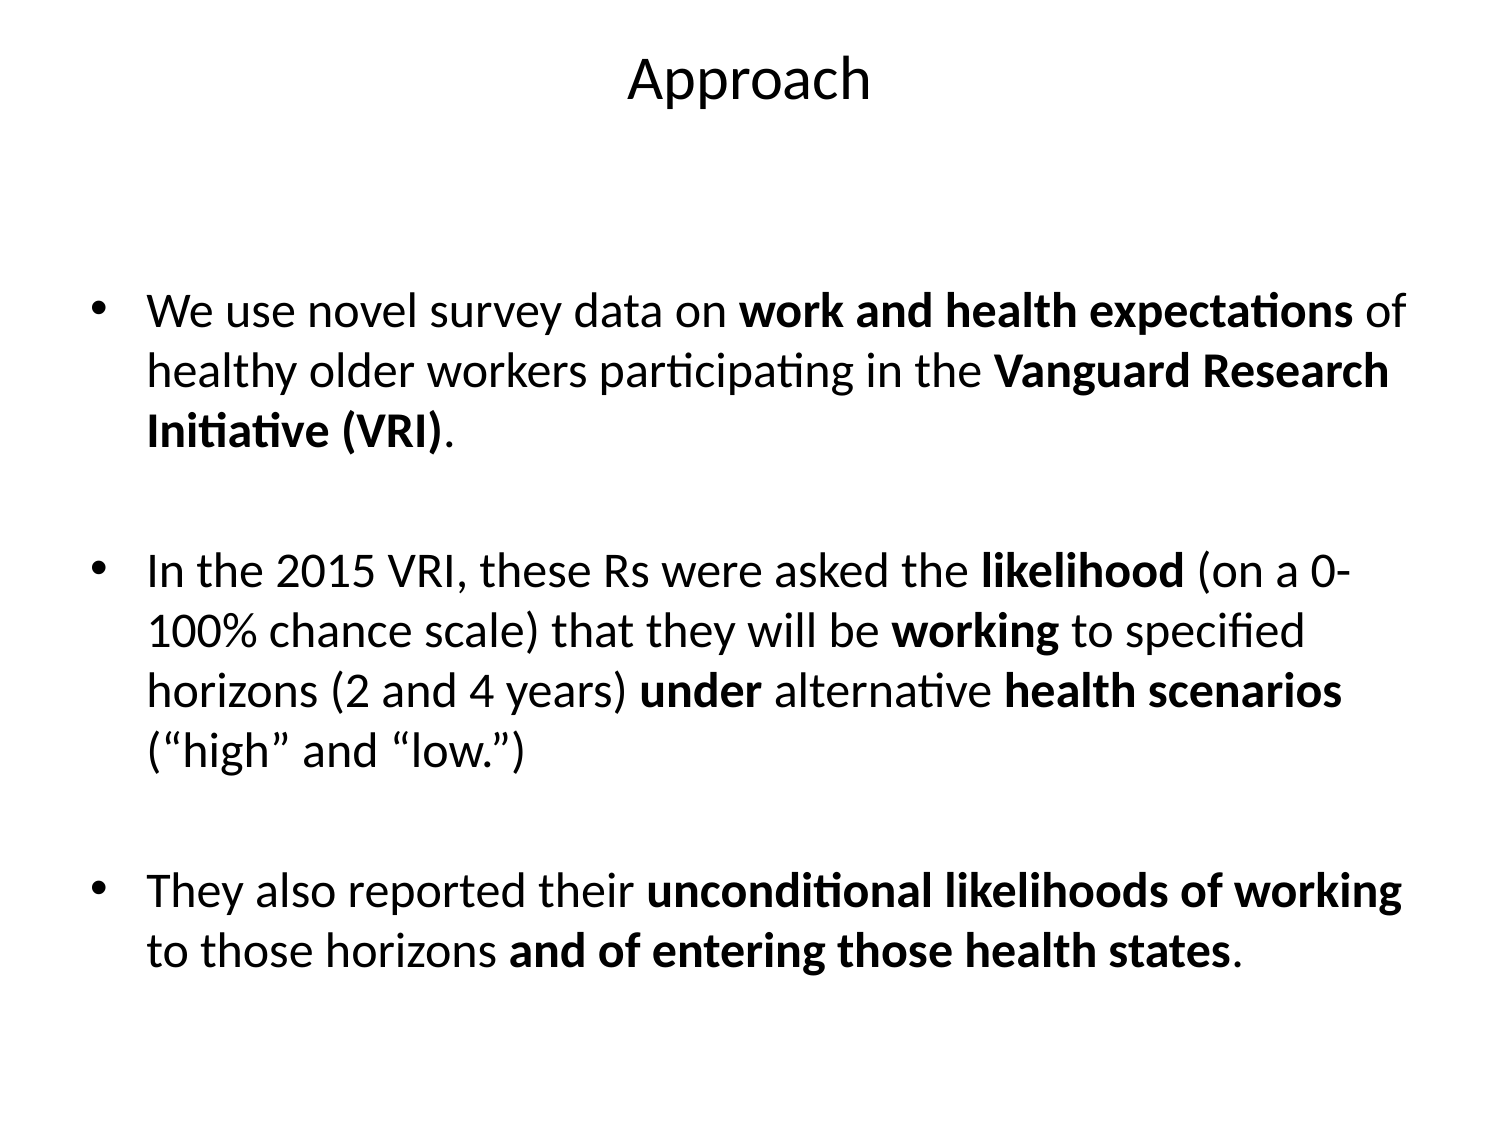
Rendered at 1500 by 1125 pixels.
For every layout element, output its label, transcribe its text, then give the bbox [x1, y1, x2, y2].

title Approach [0, 0, 1500, 150]
list We use novel survey data on work and health expectations of healthy older workers participating in the Vanguard Research Initiative (VRI). In the 2015 VRI, these Rs were asked the likelihood (on a 0-100% chance scale) that they will be working to specified horizons (2 and 4 years) under alternative health scenarios (“high” and “low.”) They also reported their unconditional likelihoods of working to those horizons and of entering those health states. [75, 200, 1425, 1113]
